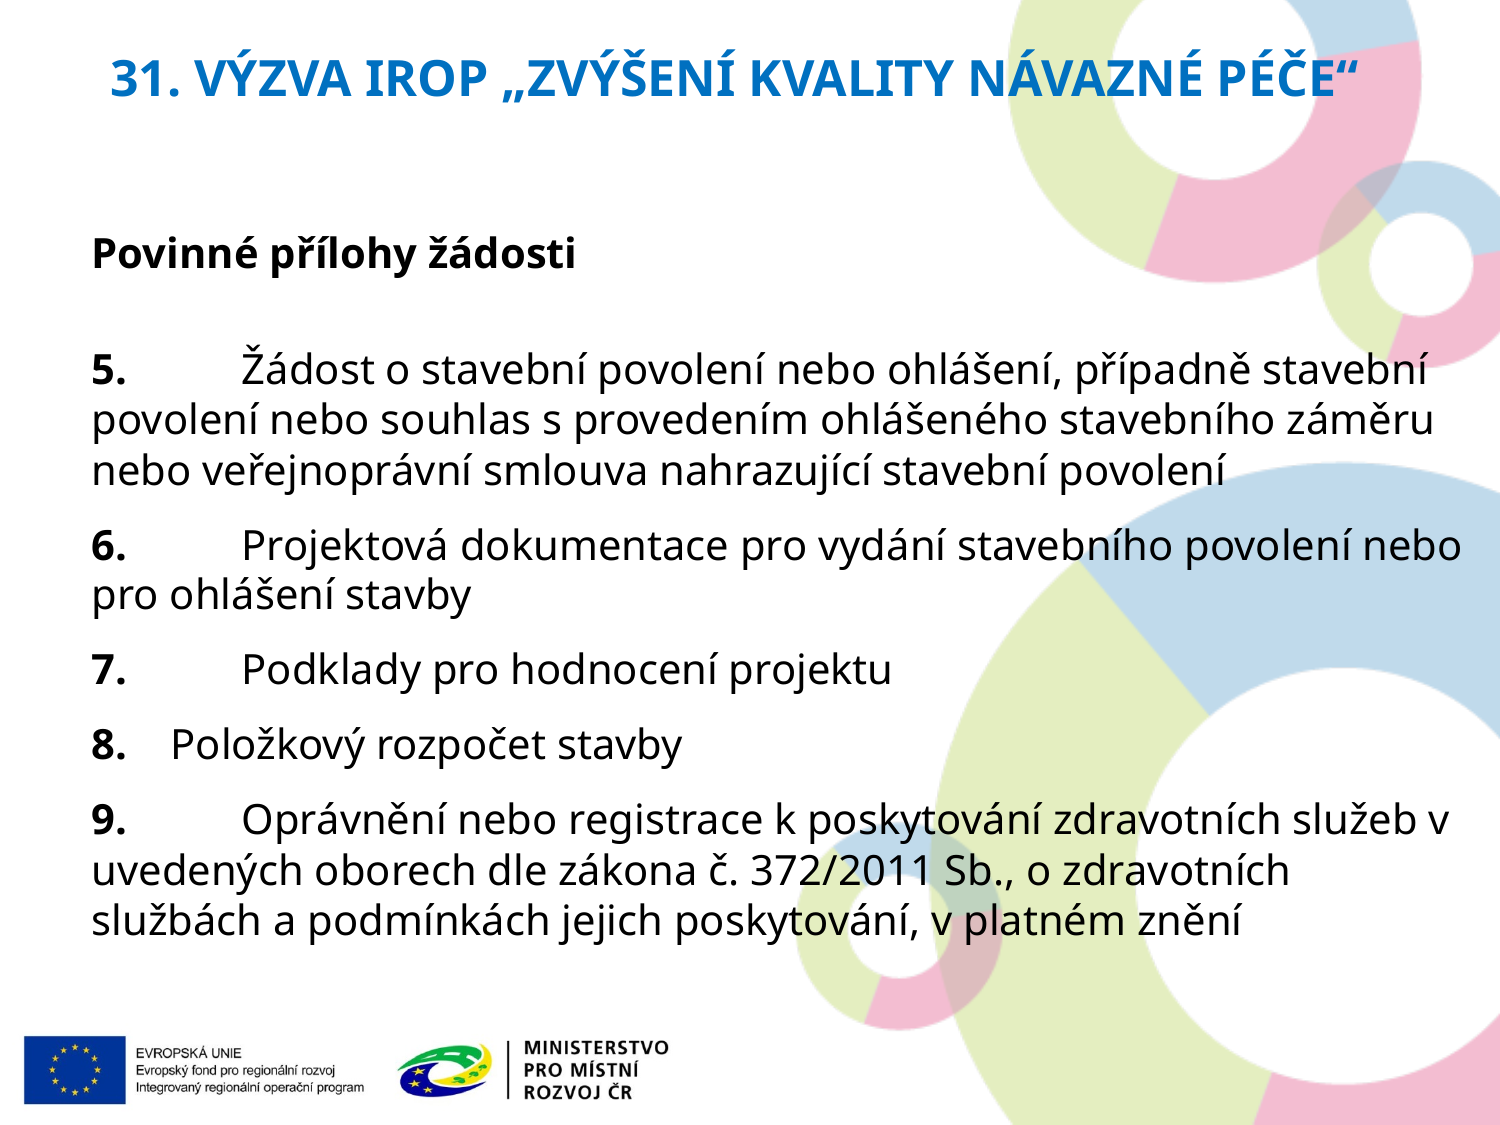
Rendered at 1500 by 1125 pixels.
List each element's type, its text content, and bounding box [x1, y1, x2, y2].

text_box [643, 66, 1459, 200]
text_box 31. Výzva IROP „Zvýšení kvality návazné péče“ [59, 39, 1410, 173]
picture [0, 1012, 691, 1125]
text_box Povinné přílohy žádosti 5. Žádost o stavební povolení nebo ohlášení, případně stavební povolení nebo souhlas s provedením ohlášeného stavebního záměru nebo veřejnoprávní smlouva nahrazující stavební povolení 6. Projektová dokumentace pro vydání stavebního povolení nebo pro ohlášení stavby 7. Podklady pro hodnocení projektu 8. Položkový rozpočet stavby 9. Oprávnění nebo registrace k poskytování zdravotních služeb v uvedených oborech dle zákona č. 372/2011 Sb., o zdravotních službách a podmínkách jejich poskytování, v platném znění [76, 219, 1483, 1013]
